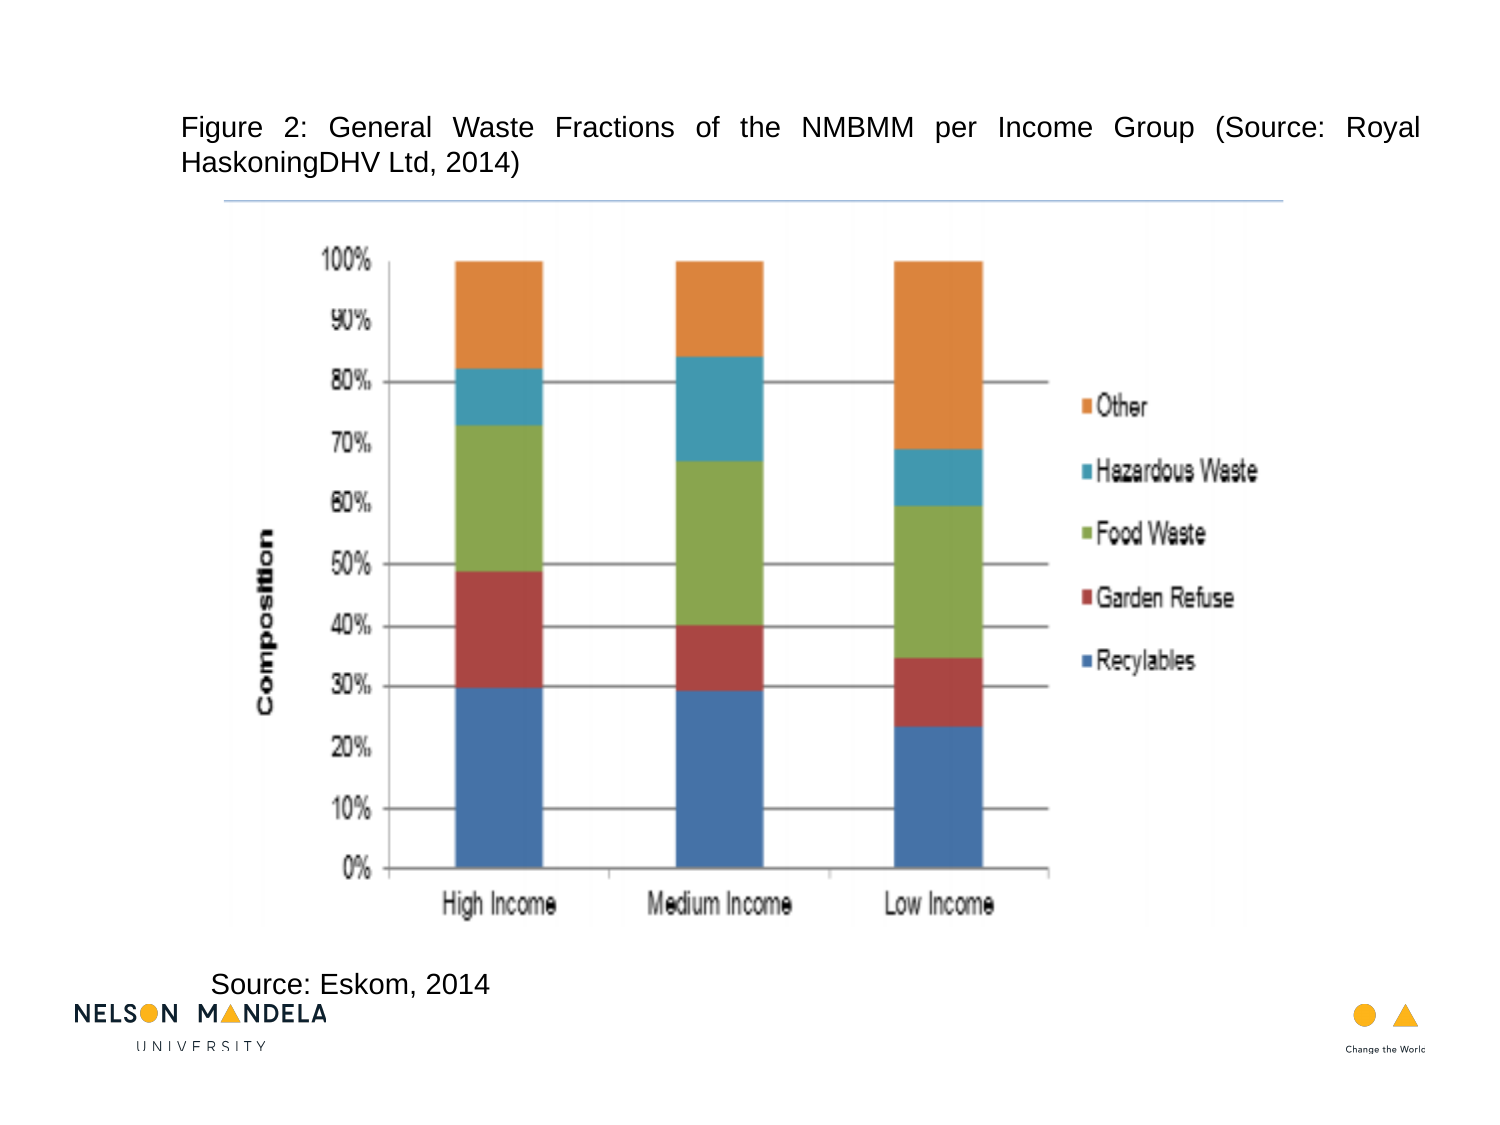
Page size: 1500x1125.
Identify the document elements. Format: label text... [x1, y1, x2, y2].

picture [75, 1036, 326, 1051]
picture [1346, 1004, 1425, 1054]
text_box Source: Eskom, 2014 [195, 957, 1284, 1008]
picture [223, 200, 1284, 927]
text_box [62, 53, 1417, 1036]
text_box Figure 2: General Waste Fractions of the NMBMM per Income Group (Source: Royal HaskoningDHV Ltd, 2014) [166, 101, 1438, 221]
